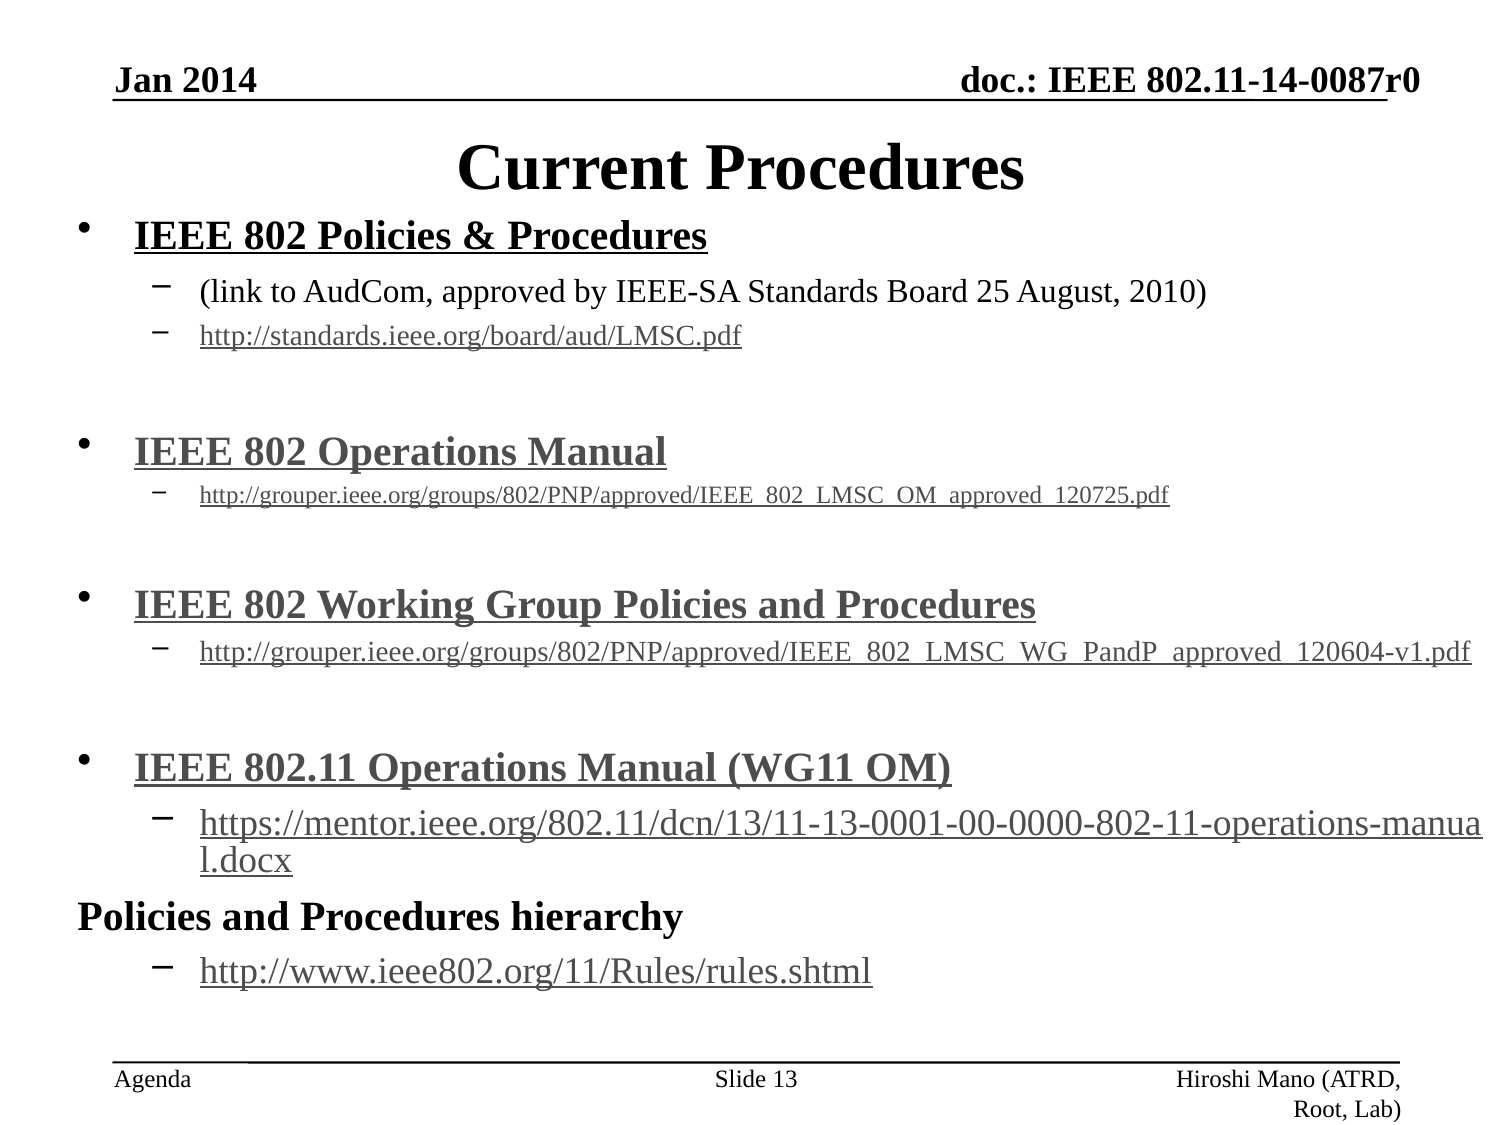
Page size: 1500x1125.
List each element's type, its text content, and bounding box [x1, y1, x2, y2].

list IEEE 802 Policies & Procedures (link to AudCom, approved by IEEE-SA Standards Board 25 August, 2010) http://standards.ieee.org/board/aud/LMSC.pdf IEEE 802 Operations Manual http://grouper.ieee.org/groups/802/PNP/approved/IEEE_802_LMSC_OM_approved_120725.pdf IEEE 802 Working Group Policies and Procedures http://grouper.ieee.org/groups/802/PNP/approved/IEEE_802_LMSC_WG_PandP_approved_120604-v1.pdf IEEE 802.11 Operations Manual (WG11 OM) https://mentor.ieee.org/802.11/dcn/13/11-13-0001-00-0000-802-11-operations-manual.docx Policies and Procedures hierarchy http://www.ieee802.org/11/Rules/rules.shtml [62, 199, 1500, 1051]
slide_number Slide 13 [712, 1061, 800, 1093]
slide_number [114, 54, 274, 101]
footer Hiroshi Mano (ATRD, Root, Lab) [1171, 1061, 1402, 1093]
title Current Procedures [112, 112, 1388, 199]
